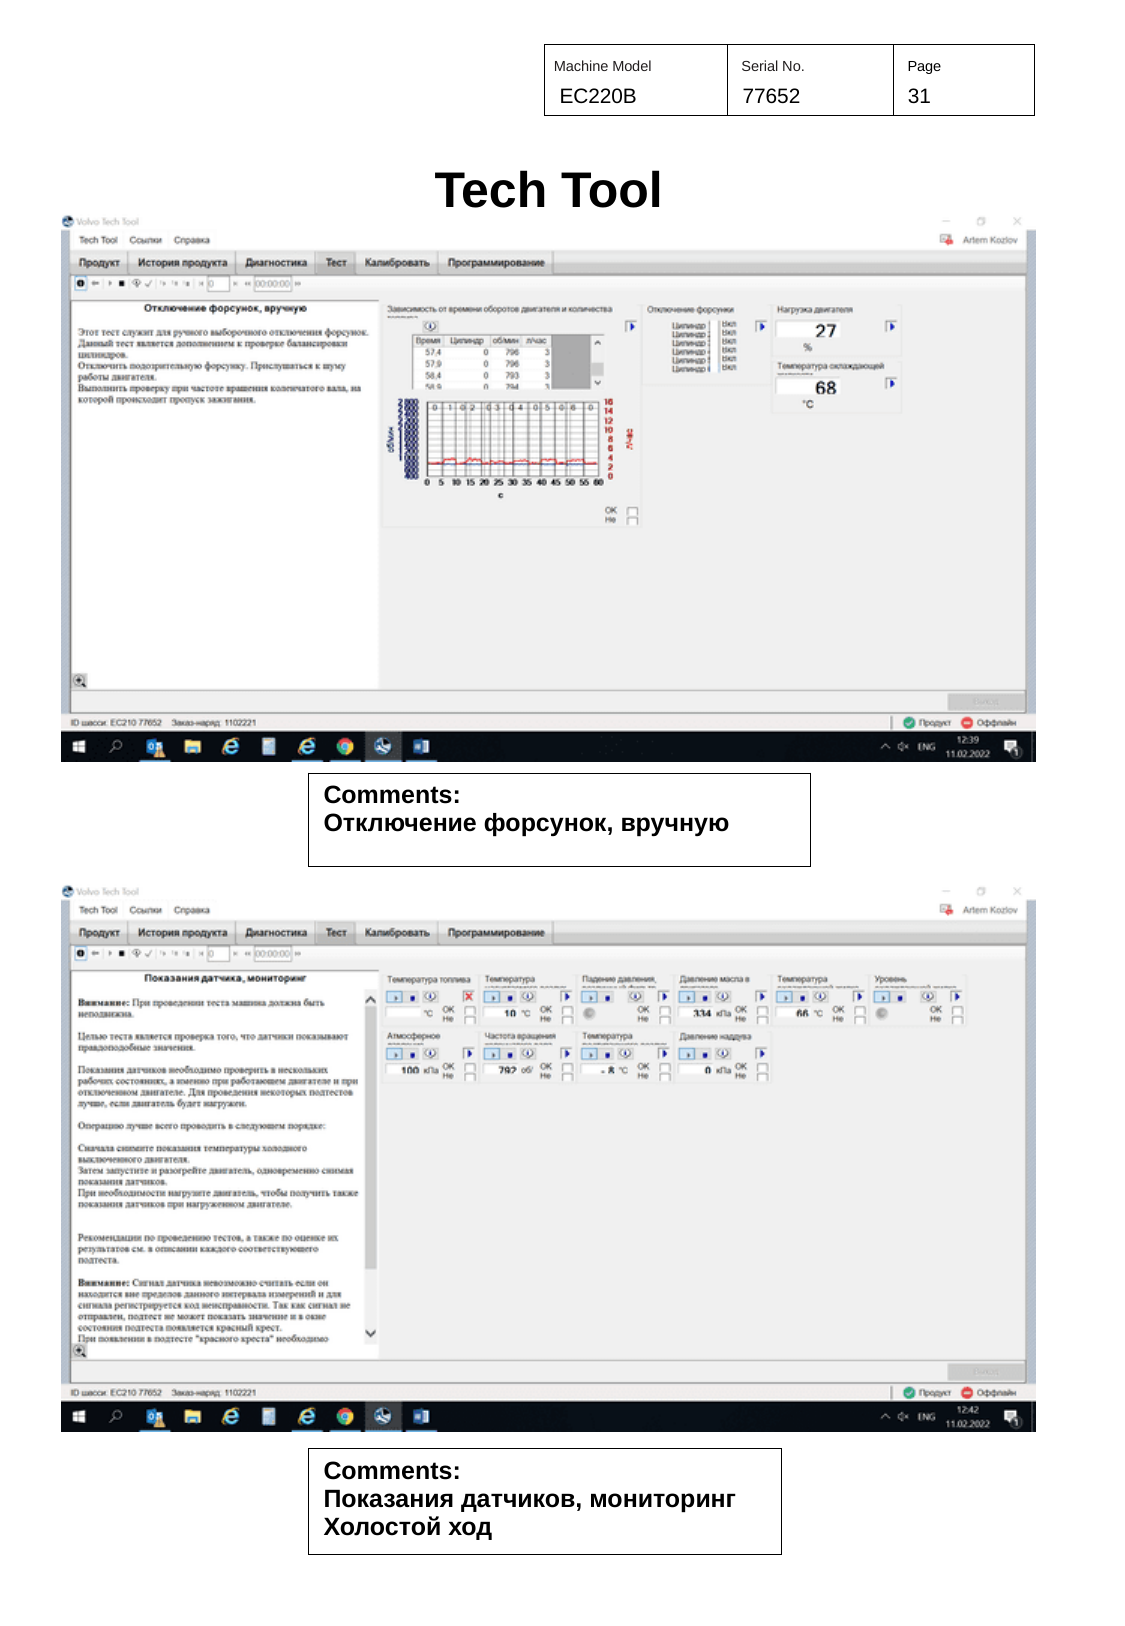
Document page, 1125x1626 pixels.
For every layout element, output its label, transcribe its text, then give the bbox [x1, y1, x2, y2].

picture [61, 882, 1037, 1432]
table_header EC220B [545, 45, 727, 115]
table_header 31 [894, 45, 1034, 115]
title Tech Tool [42, 139, 1055, 236]
picture [61, 213, 1037, 762]
table_header Comments: Отключение форсунок, вручную [309, 774, 810, 866]
table_header Comments: Показания датчиков, мониторинг Холостой ход [309, 1449, 781, 1554]
table_header 77652 [728, 45, 893, 115]
